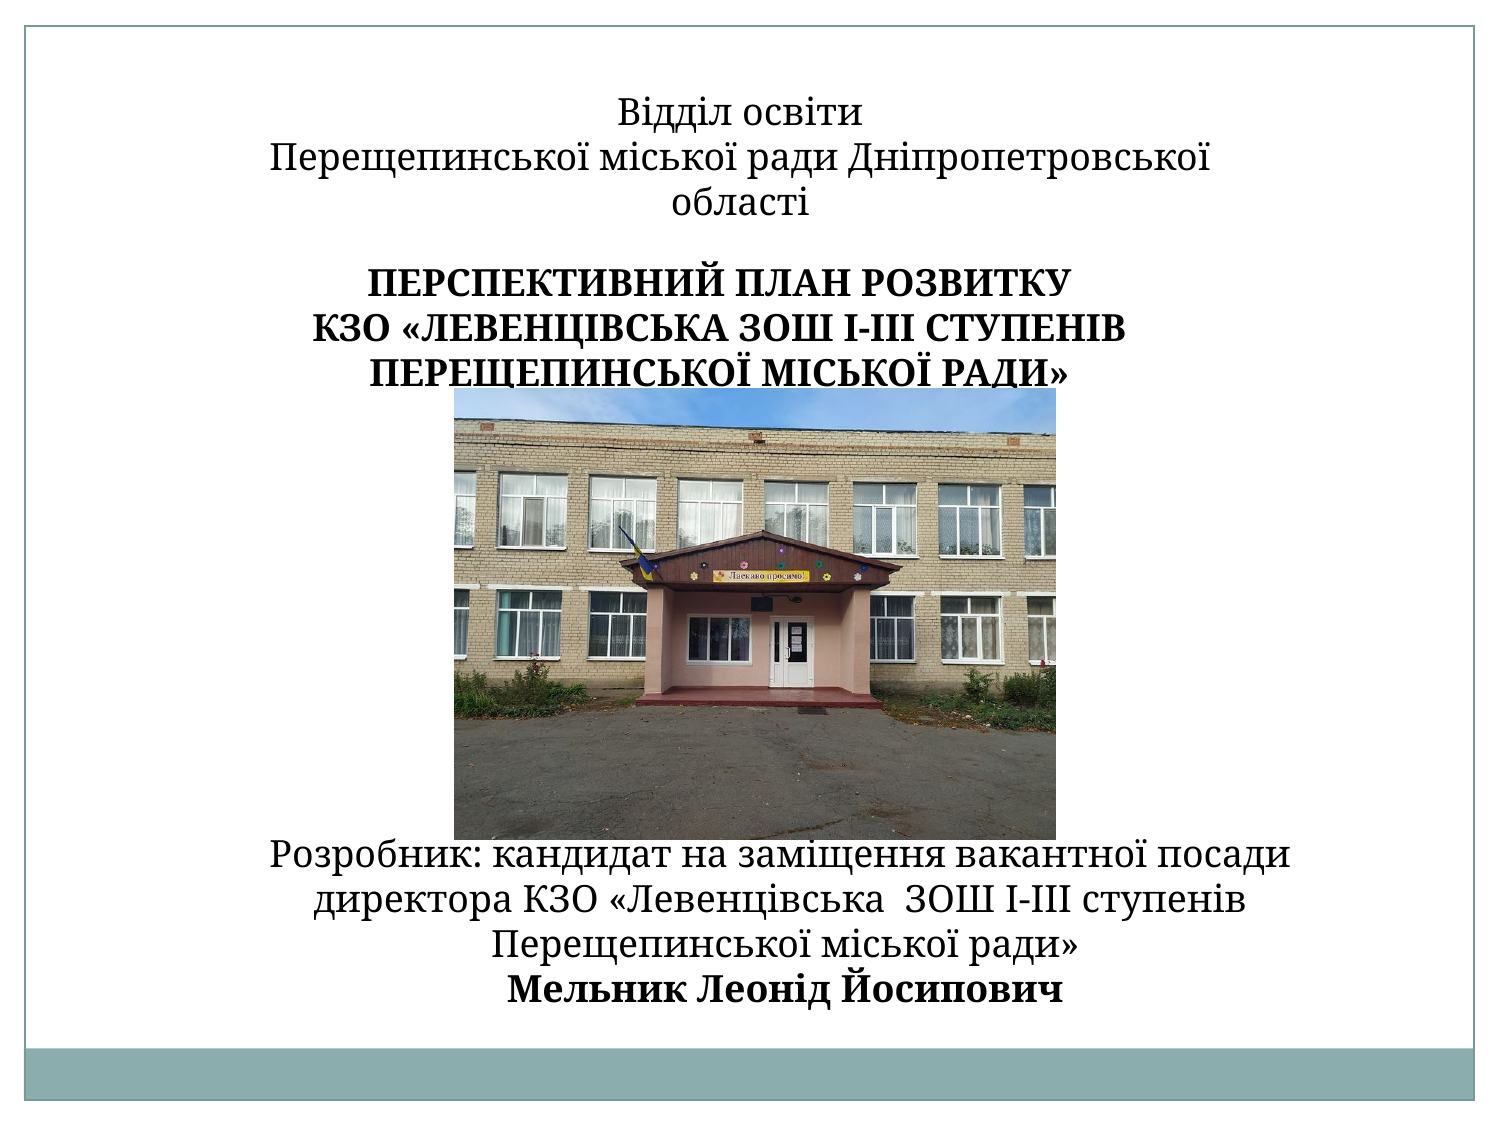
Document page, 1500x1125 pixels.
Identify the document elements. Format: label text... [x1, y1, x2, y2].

text_box ПЕРСПЕКТИВНИЙ ПЛАН РОЗВИТКУ КЗО «ЛЕВЕНЦІВСЬКА ЗОШ І-ІІІ СТУПЕНІВ ПЕРЕЩЕПИНСЬКОЇ МІСЬКОЇ РАДИ» [297, 251, 1142, 402]
picture [454, 388, 1056, 840]
text_box Розробник: кандидат на заміщення вакантної посади директора КЗО «Левенцівська ЗОШ І-ІІІ ступенів Перещепинської міської ради» Мельник Леонід Йосипович [230, 822, 1341, 1017]
text_box Відділ освіти Перещепинської міської ради Дніпропетровської області [186, 80, 1294, 231]
